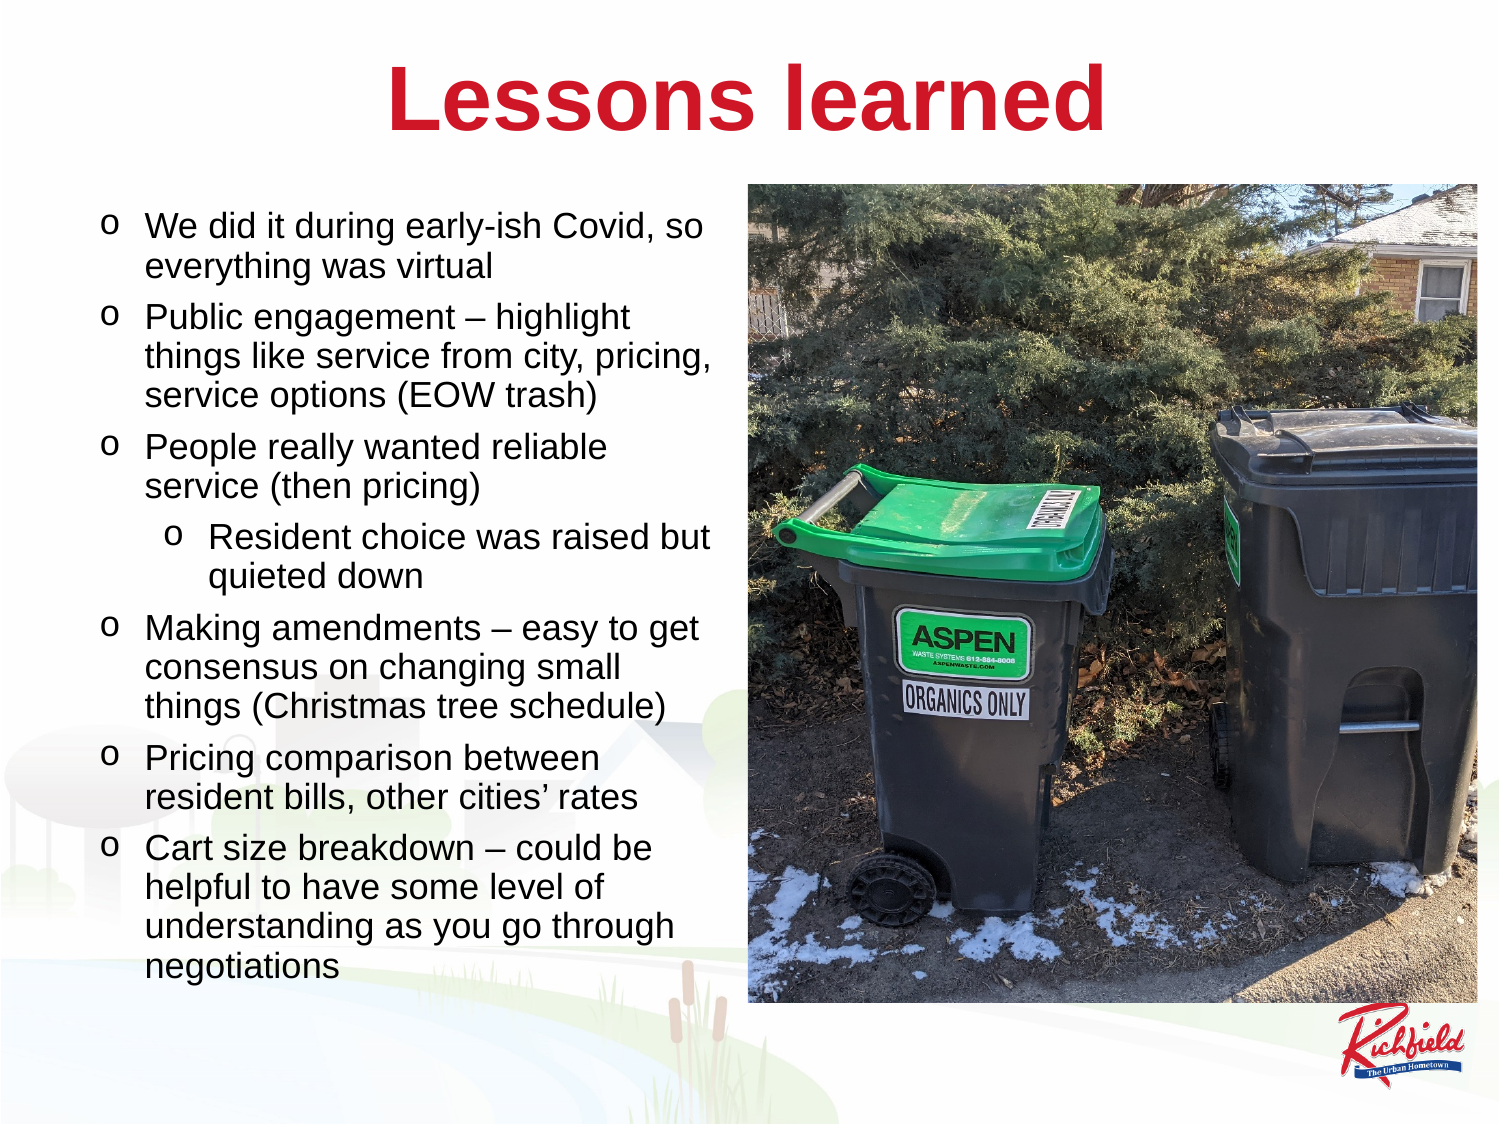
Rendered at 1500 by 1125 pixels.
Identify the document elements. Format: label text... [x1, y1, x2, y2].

list We did it during early-ish Covid, so everything was virtual Public engagement – highlight things like service from city, pricing, service options (EOW trash) People really wanted reliable service (then pricing) Resident choice was raised but quieted down Making amendments – easy to get consensus on changing small things (Christmas tree schedule) Pricing comparison between resident bills, other cities’ rates Cart size breakdown – could be helpful to have some level of understanding as you go through negotiations [75, 200, 738, 1005]
title Lessons learned [72, 0, 1423, 188]
picture [1, 0, 1499, 1124]
